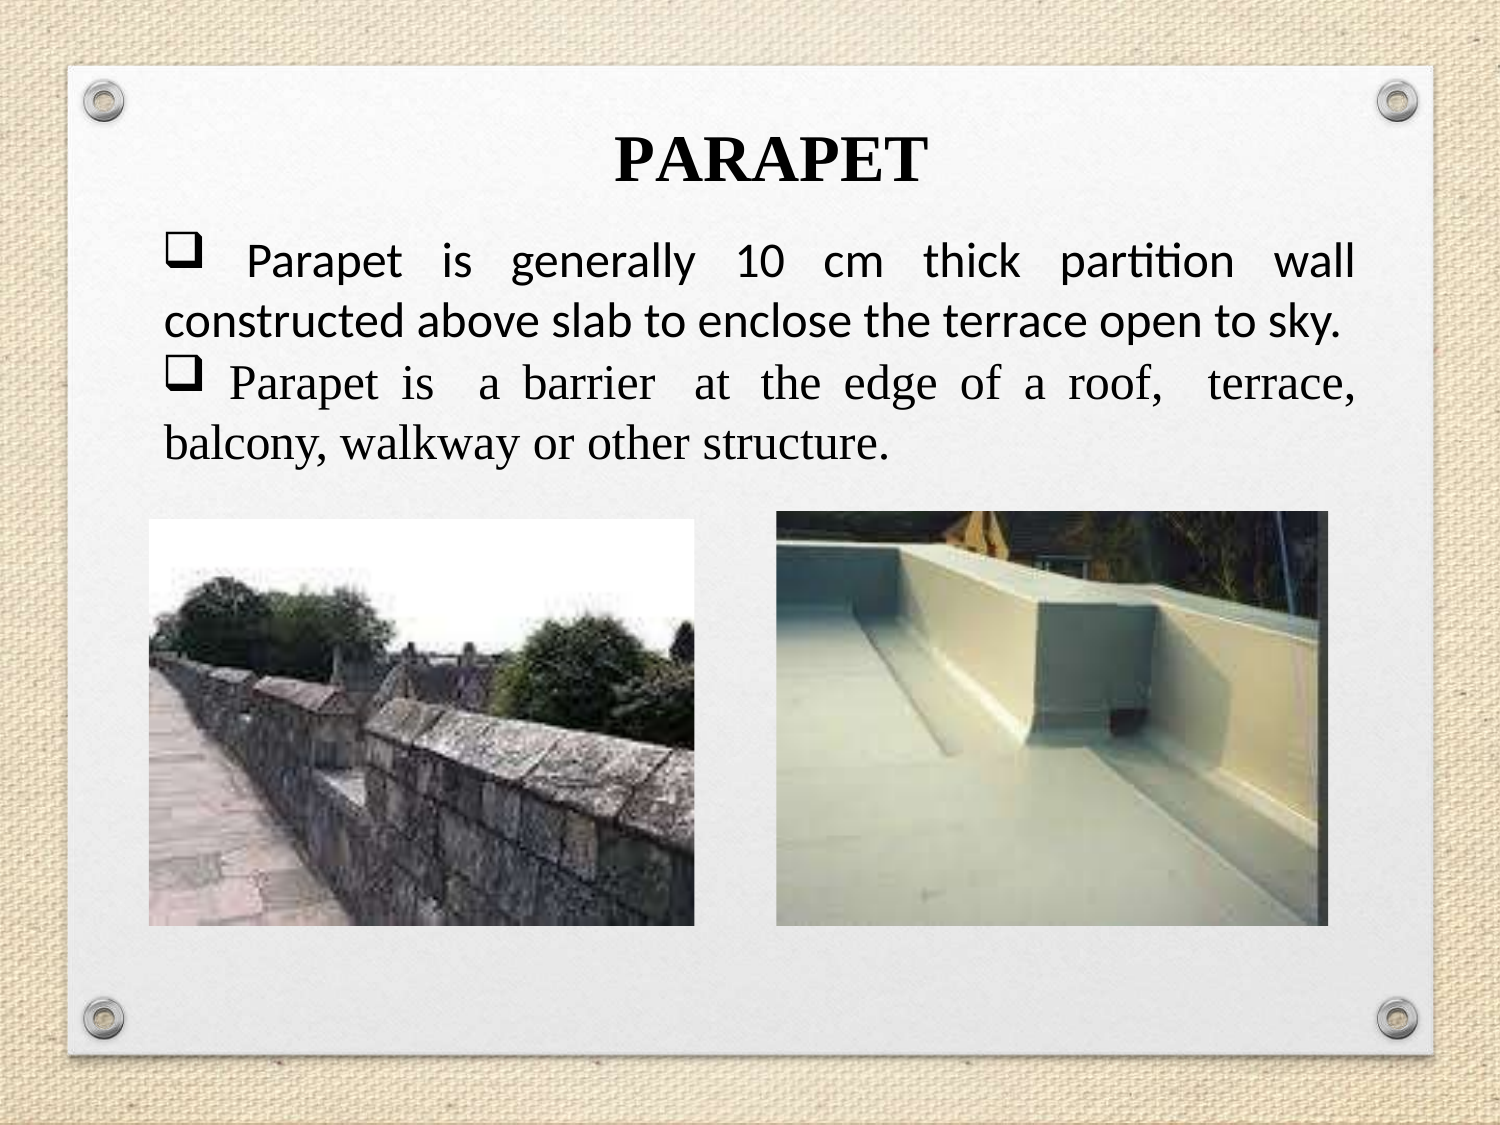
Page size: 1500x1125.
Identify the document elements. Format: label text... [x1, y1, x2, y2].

picture [0, 0, 1500, 1125]
text_box [776, 511, 1329, 926]
title PARAPET [612, 112, 969, 224]
text_box Parapet is generally 10 cm thick partition wall constructed above slab to enclose the terrace open to sky. Parapet is a barrier at the edge of a roof, terrace, balcony, walkway or other structure. [161, 224, 1358, 470]
text_box [148, 519, 695, 926]
